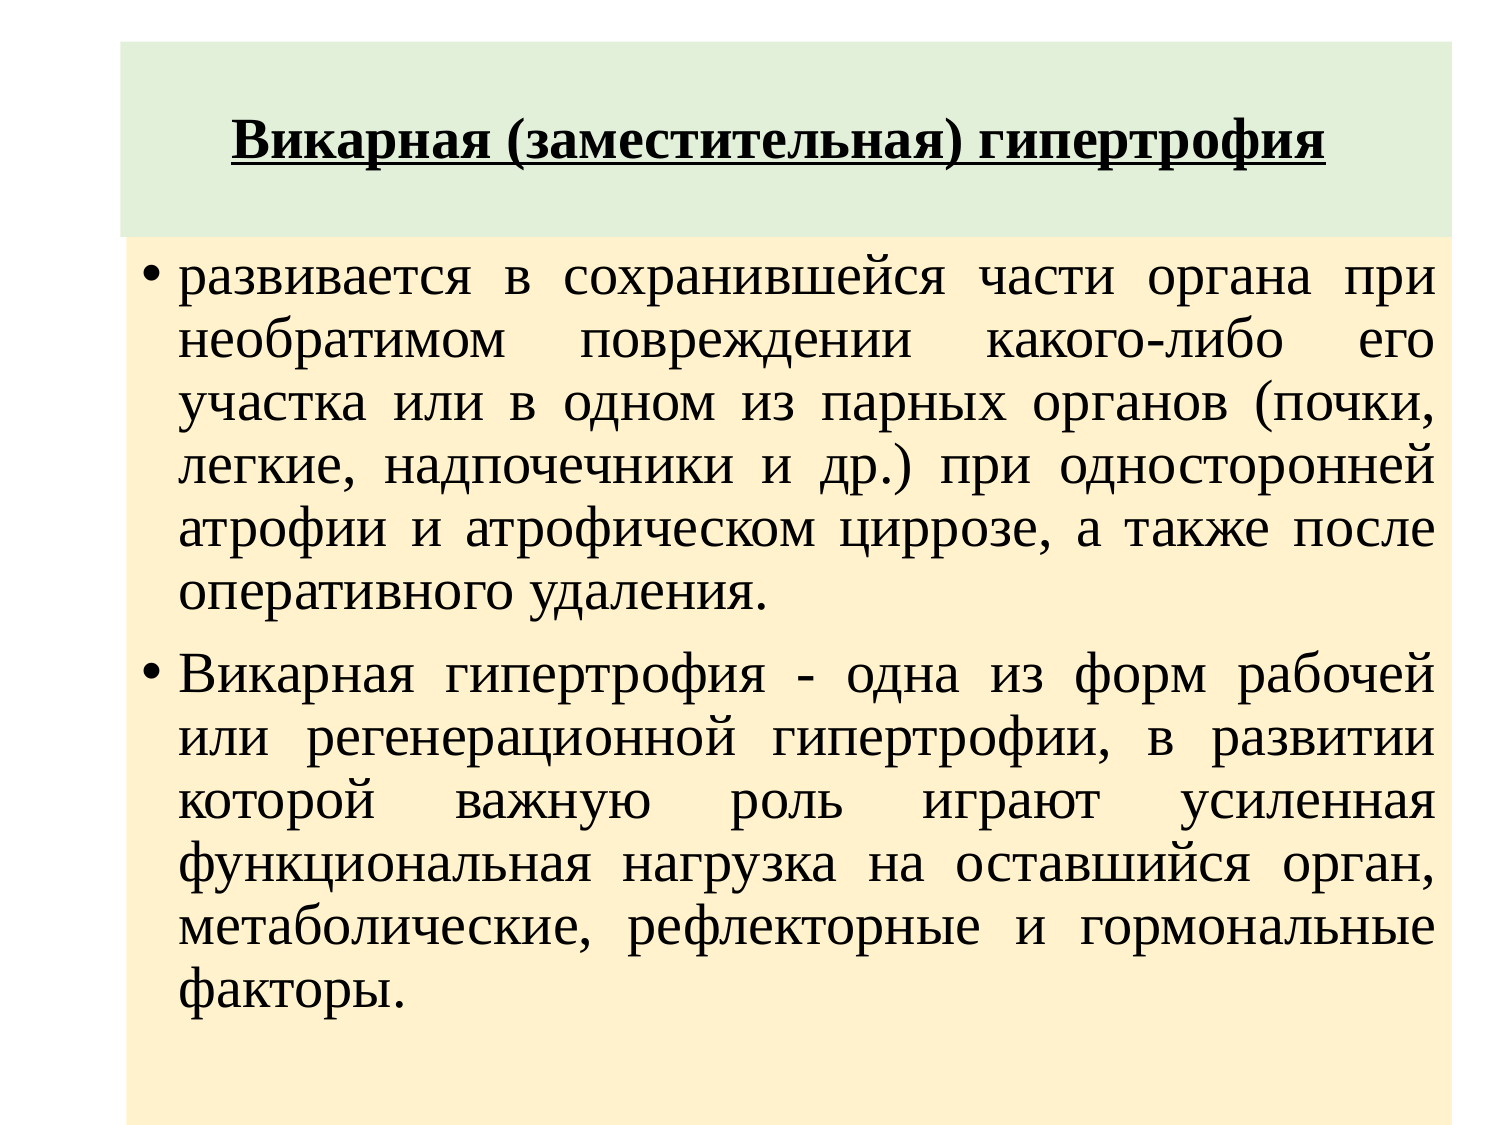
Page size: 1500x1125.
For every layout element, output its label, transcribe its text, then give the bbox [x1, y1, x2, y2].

title Викарная (заместительная) гипертрофия [120, 41, 1452, 238]
list развивается в сохранившейся части органа при необратимом повреждении какого-либо его участка или в одном из парных органов (почки, легкие, надпочечники и др.) при односторонней атрофии и атрофическом циррозе, а также после оперативного удаления. Викарная гипертрофия - одна из форм рабочей или регенерационной гипертрофии, в развитии которой важную роль играют усиленная функциональная нагрузка на оставшийся орган, метаболические, рефлекторные и гормональные факторы. [126, 237, 1452, 1125]
